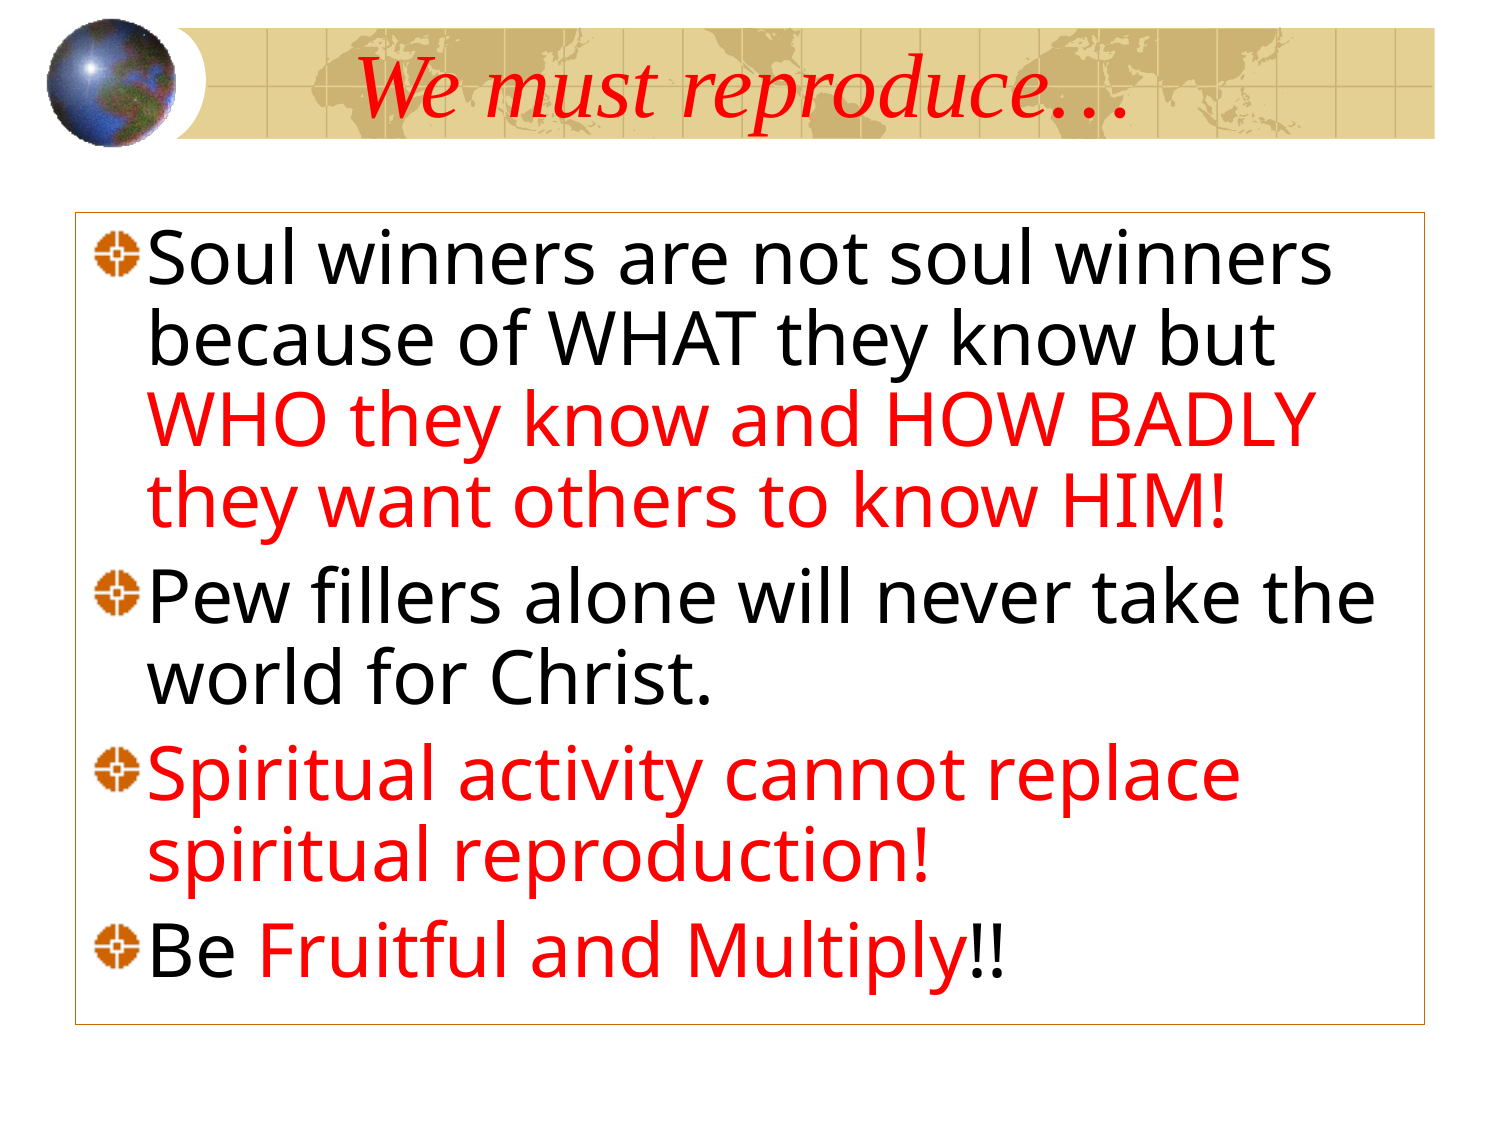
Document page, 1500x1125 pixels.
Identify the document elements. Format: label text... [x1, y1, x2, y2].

picture [90, 745, 143, 798]
picture [90, 229, 143, 283]
picture [90, 568, 143, 622]
list Soul winners are not soul winners because of WHAT they know but WHO they know and HOW BADLY they want others to know HIM! Pew fillers alone will never take the world for Christ. Spiritual activity cannot replace spiritual reproduction! Be Fruitful and Multiply!! [75, 212, 1425, 1025]
picture [42, 14, 190, 151]
title We must reproduce… [337, 0, 1163, 175]
picture [90, 922, 143, 975]
